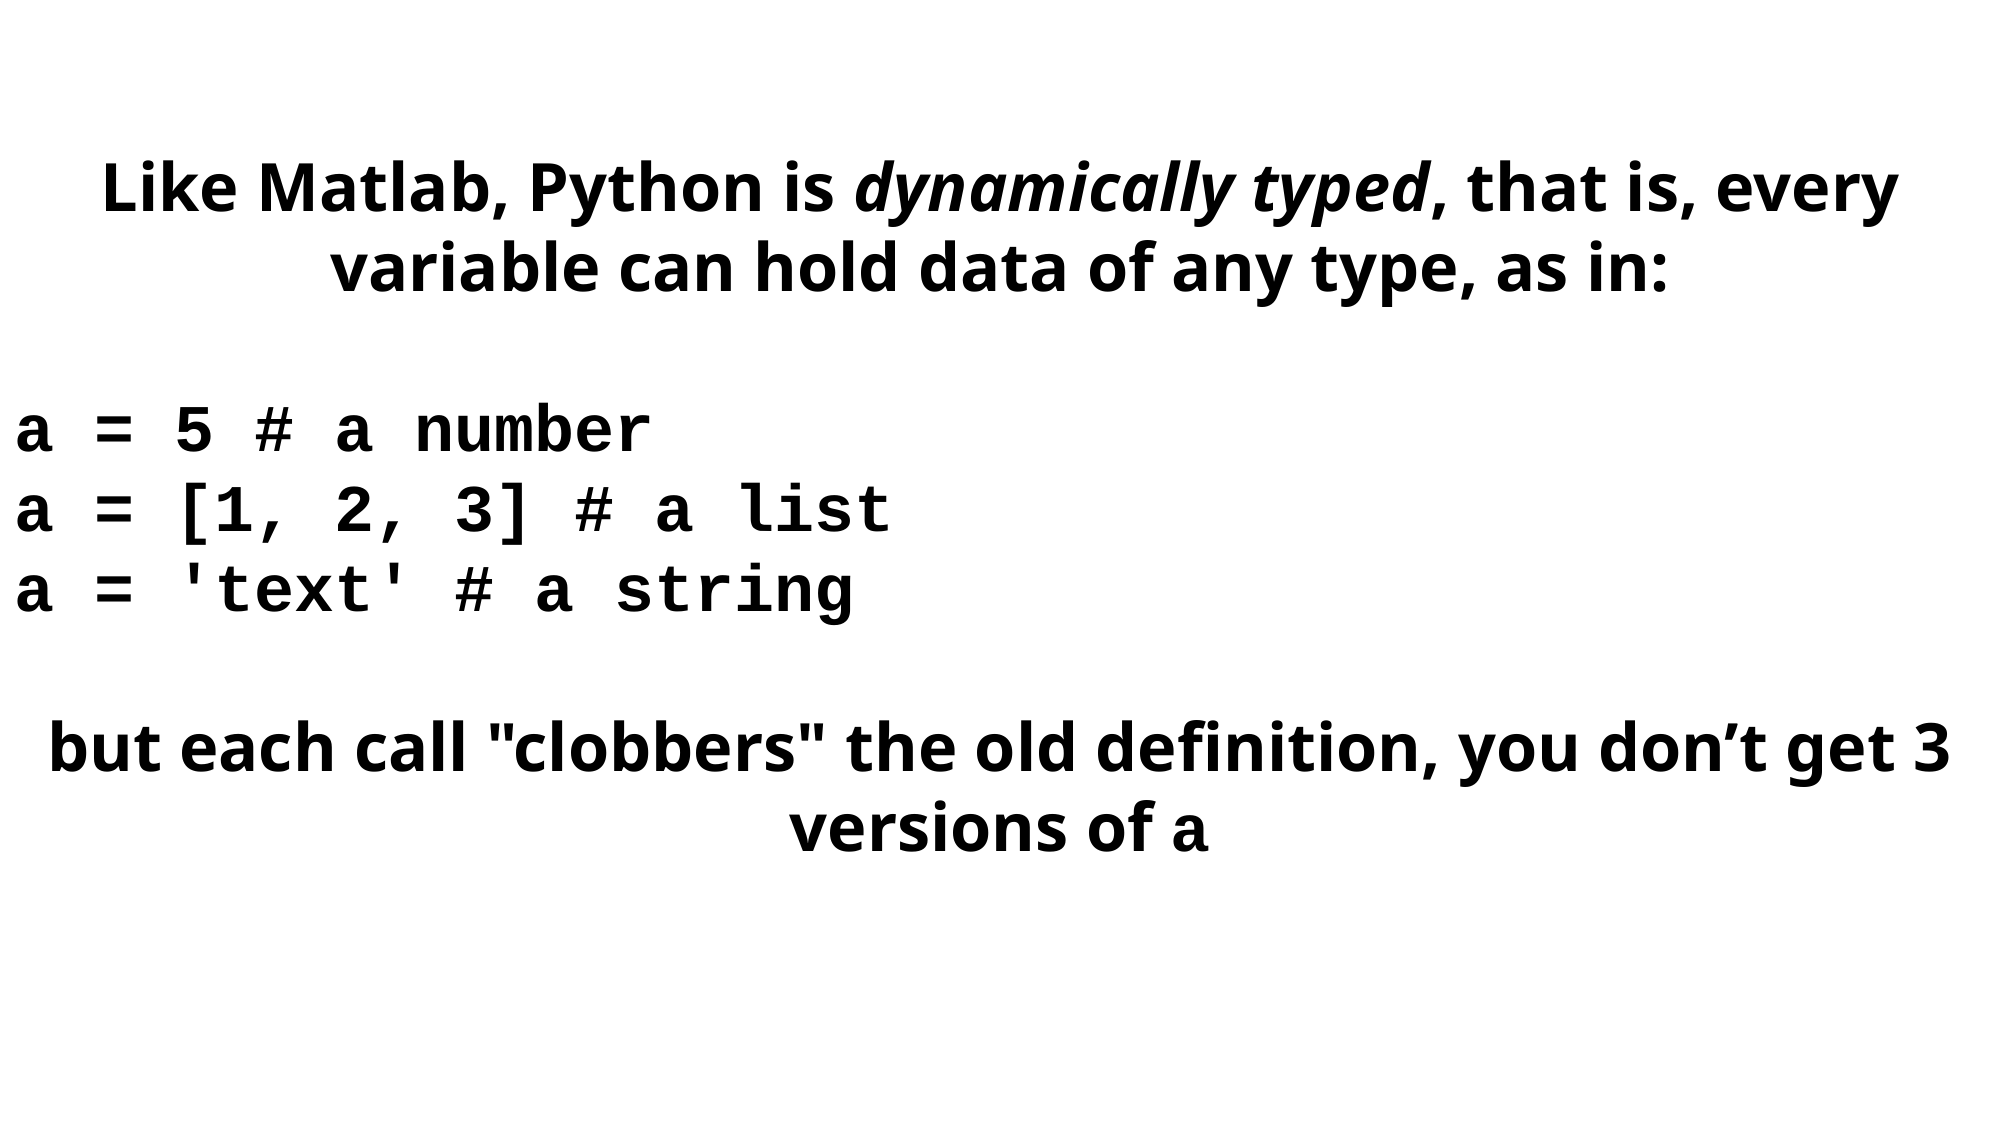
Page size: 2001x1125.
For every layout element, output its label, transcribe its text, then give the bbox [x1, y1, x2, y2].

text_box Like Matlab, Python is dynamically typed, that is, every variable can hold data of any type, as in: a = 5 # a number a = [1, 2, 3] # a list a = 'text' # a string but each call "clobbers" the old definition, you don’t get 3 versions of a [0, 137, 2000, 953]
